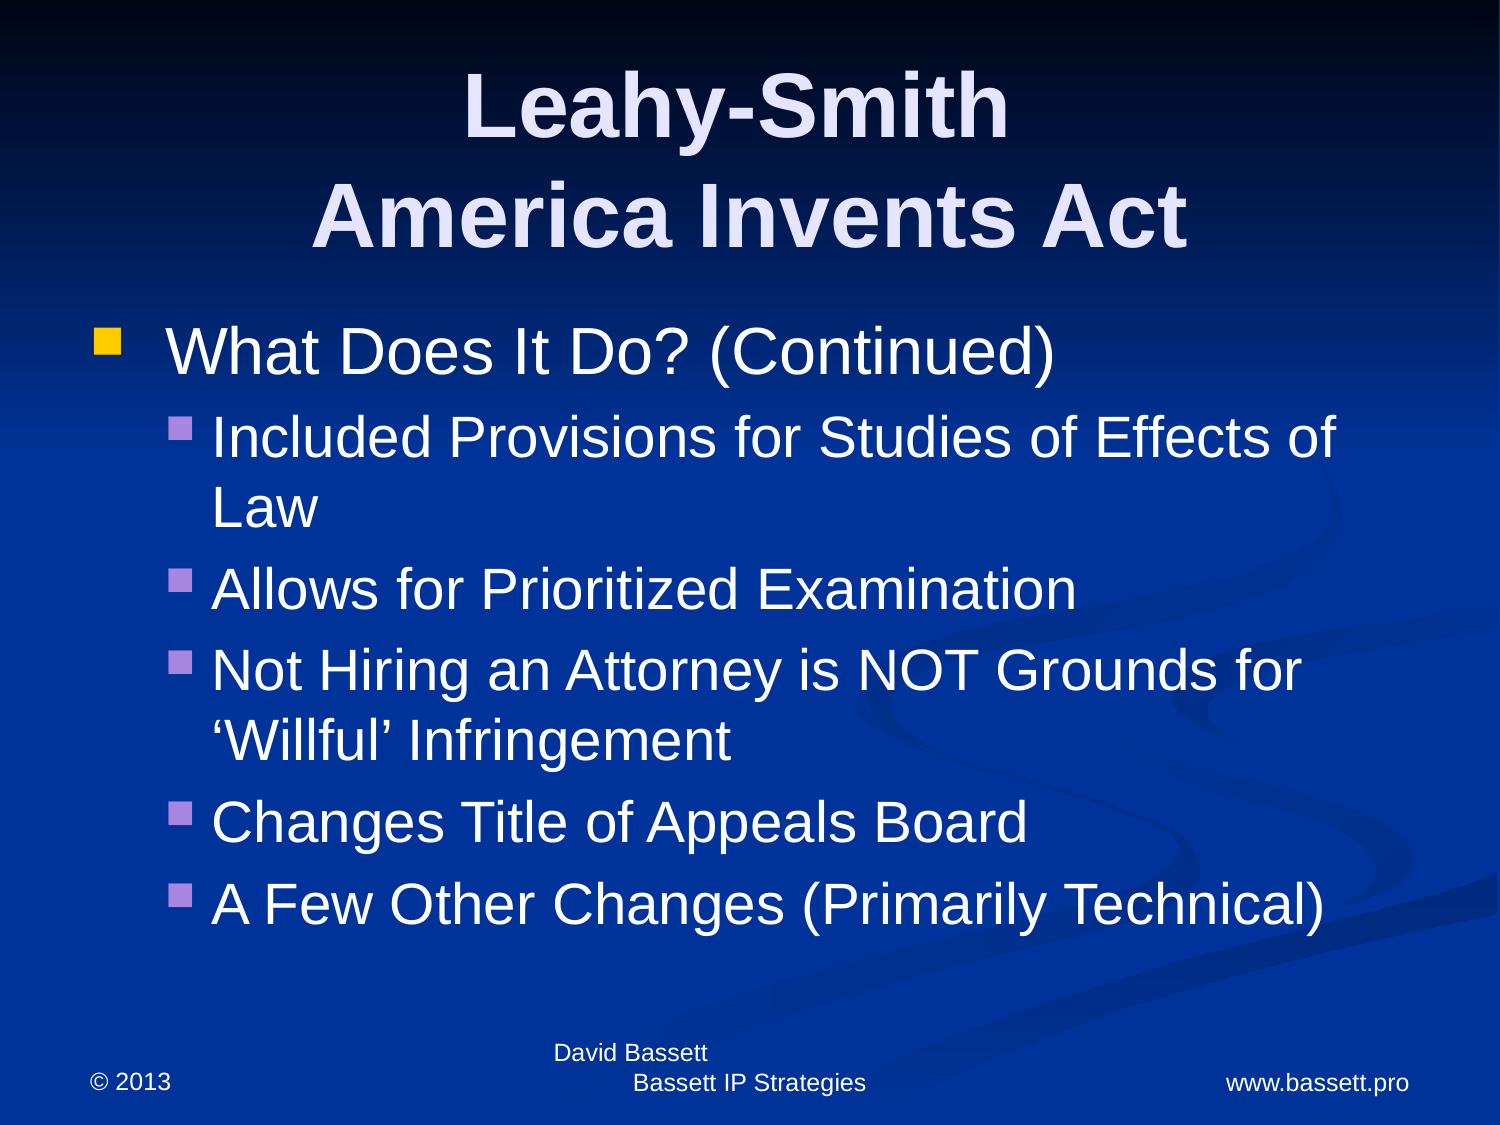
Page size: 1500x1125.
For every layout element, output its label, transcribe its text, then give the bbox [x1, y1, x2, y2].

slide_number www.bassett.pro [1074, 1026, 1425, 1105]
title Leahy-Smith America Invents Act [37, 37, 1463, 276]
slide_number © 2013 [75, 1025, 425, 1104]
subtitle What Does It Do? (Continued) Included Provisions for Studies of Effects of Law Allows for Prioritized Examination Not Hiring an Attorney is NOT Grounds for ‘Willful’ Infringement Changes Title of Appeals Board A Few Other Changes (Primarily Technical) [74, 299, 1438, 998]
footer David Bassett Bassett IP Strategies [512, 1025, 988, 1104]
